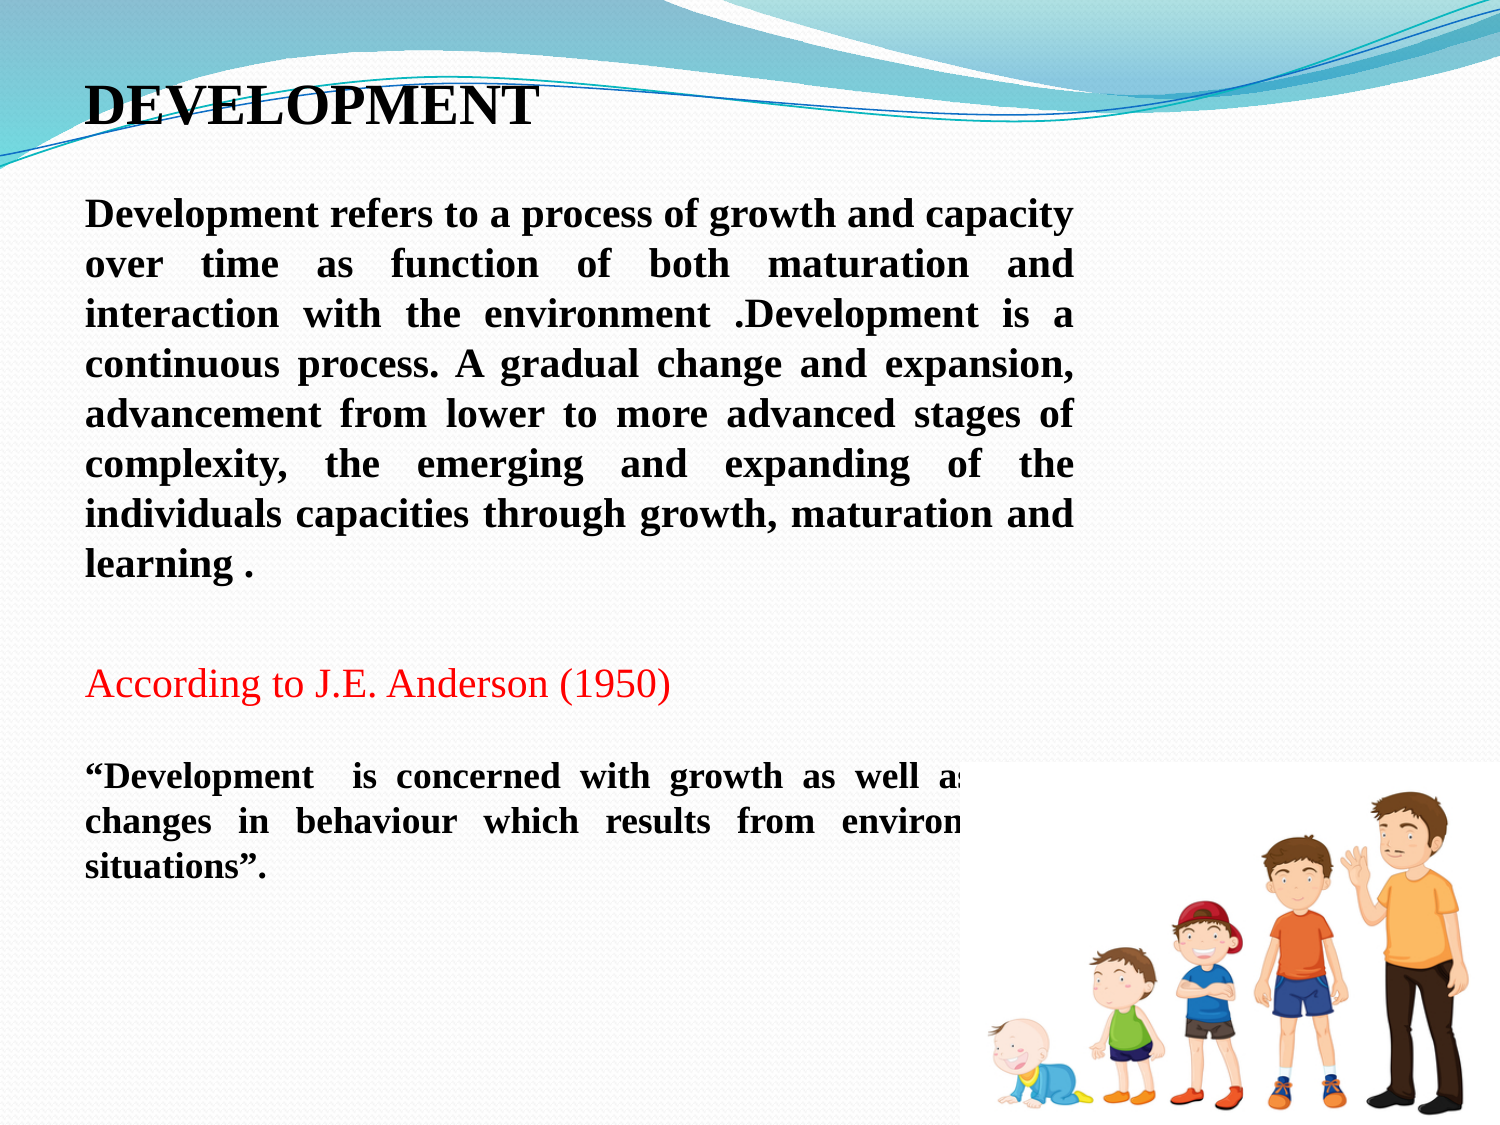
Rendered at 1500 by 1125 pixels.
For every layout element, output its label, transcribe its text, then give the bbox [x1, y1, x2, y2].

text_box DEVELOPMENT Development refers to a process of growth and capacity over time as function of both maturation and interaction with the environment .Development is a continuous process. A gradual change and expansion, advancement from lower to more advanced stages of complexity, the emerging and expanding of the individuals capacities through growth, maturation and learning . According to J.E. Anderson (1950) “Development is concerned with growth as well as those changes in behaviour which results from environmental situations”. [70, 58, 1090, 894]
picture [960, 762, 1500, 1125]
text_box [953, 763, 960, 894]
